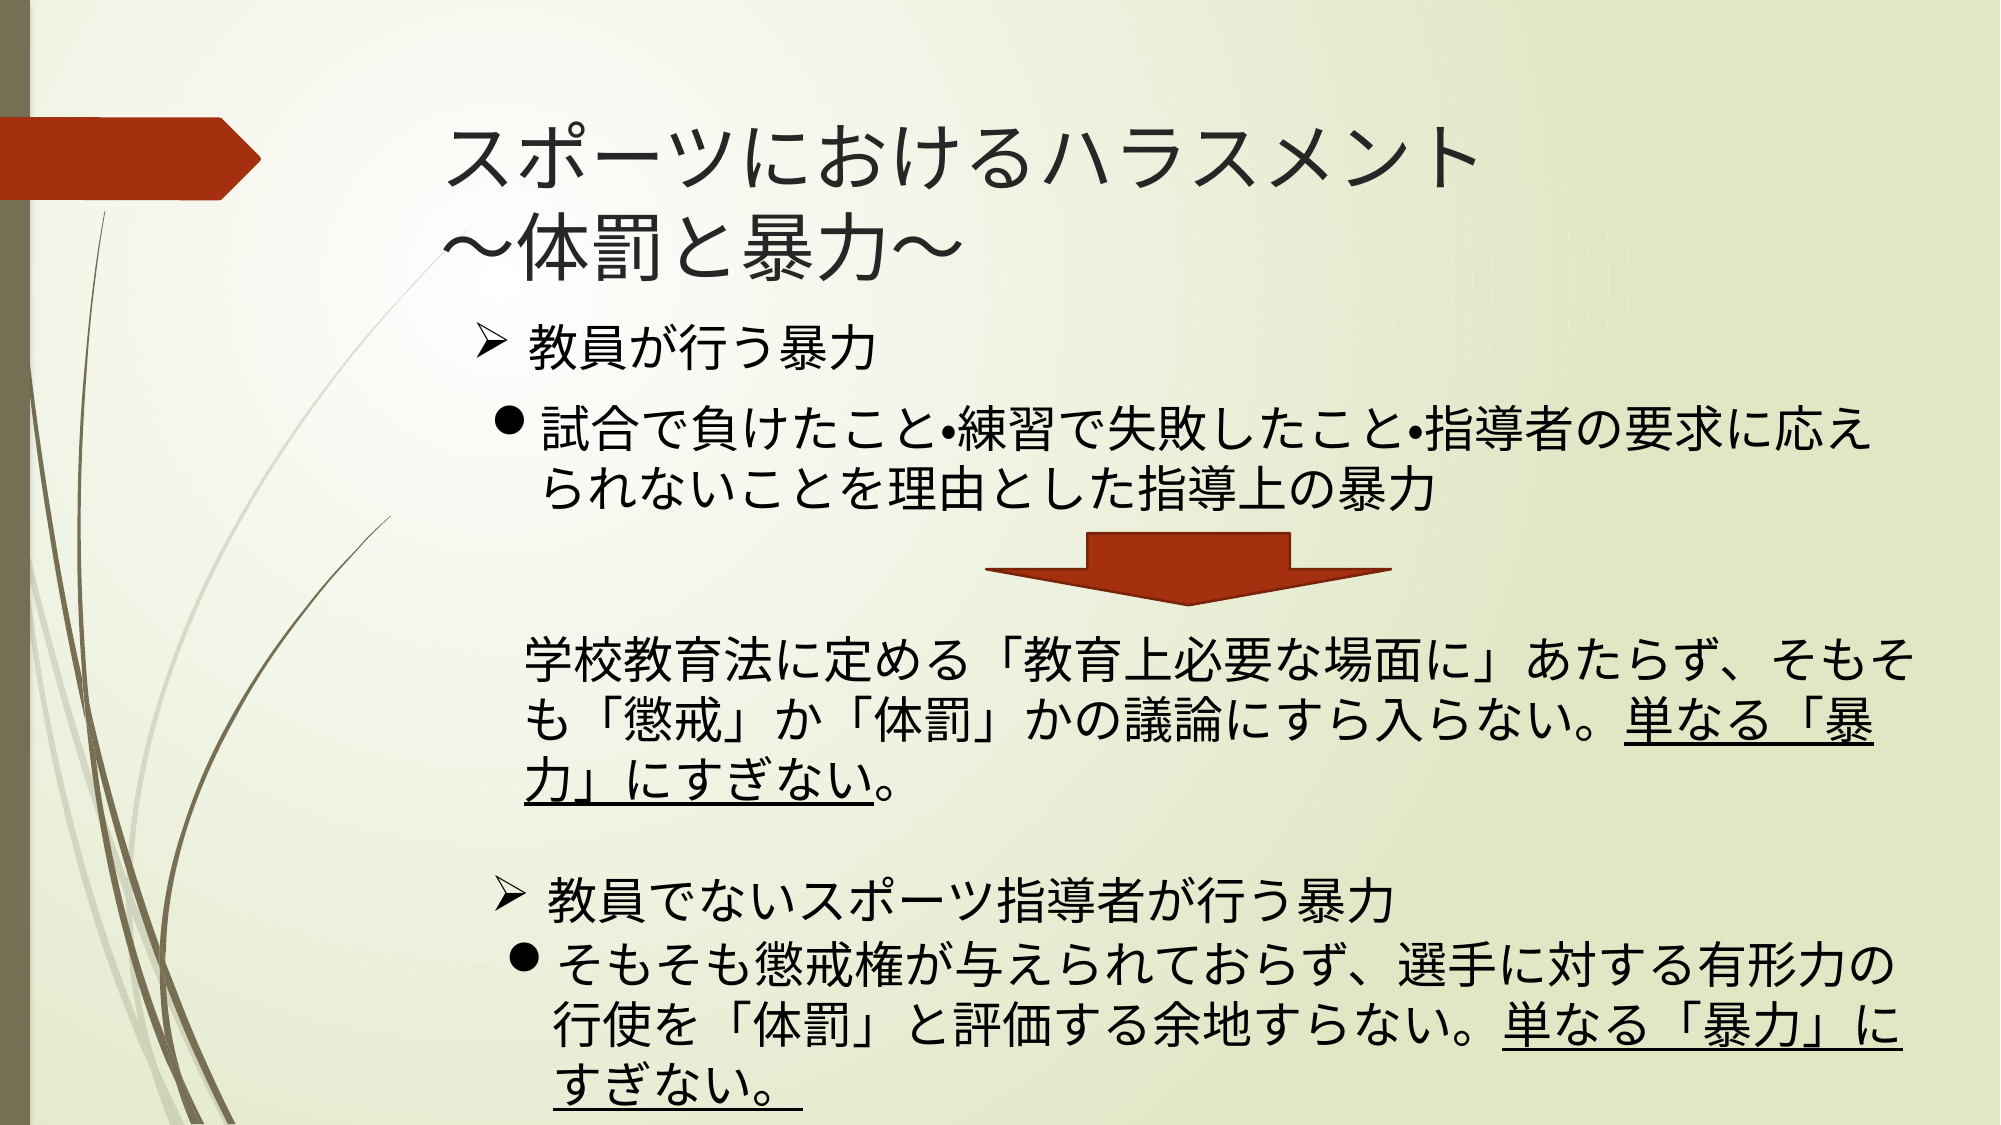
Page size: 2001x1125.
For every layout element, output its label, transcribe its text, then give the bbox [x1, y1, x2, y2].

text_box 試合で負けたこと・練習で失敗したこと・指導者の要求に応えられないことを理由とした指導上の暴力 [476, 389, 1938, 525]
text_box 教員が行う暴力 [457, 308, 1847, 384]
title スポーツにおけるハラスメント ～体罰と暴力～ [425, 102, 1888, 313]
text_box [984, 531, 1393, 607]
text_box そもそも懲戒権が与えられておらず、選手に対する有形力の行使を「体罰」と評価する余地すらない。単なる「暴力」にすぎない。 [490, 926, 1938, 1122]
text_box 学校教育法に定める「教育上必要な場面に」あたらず、そもそも「懲戒」か「体罰」かの議論にすら入らない。単なる「暴力」にすぎない。 [509, 620, 1938, 816]
text_box 教員でないスポーツ指導者が行う暴力 [476, 862, 1831, 937]
